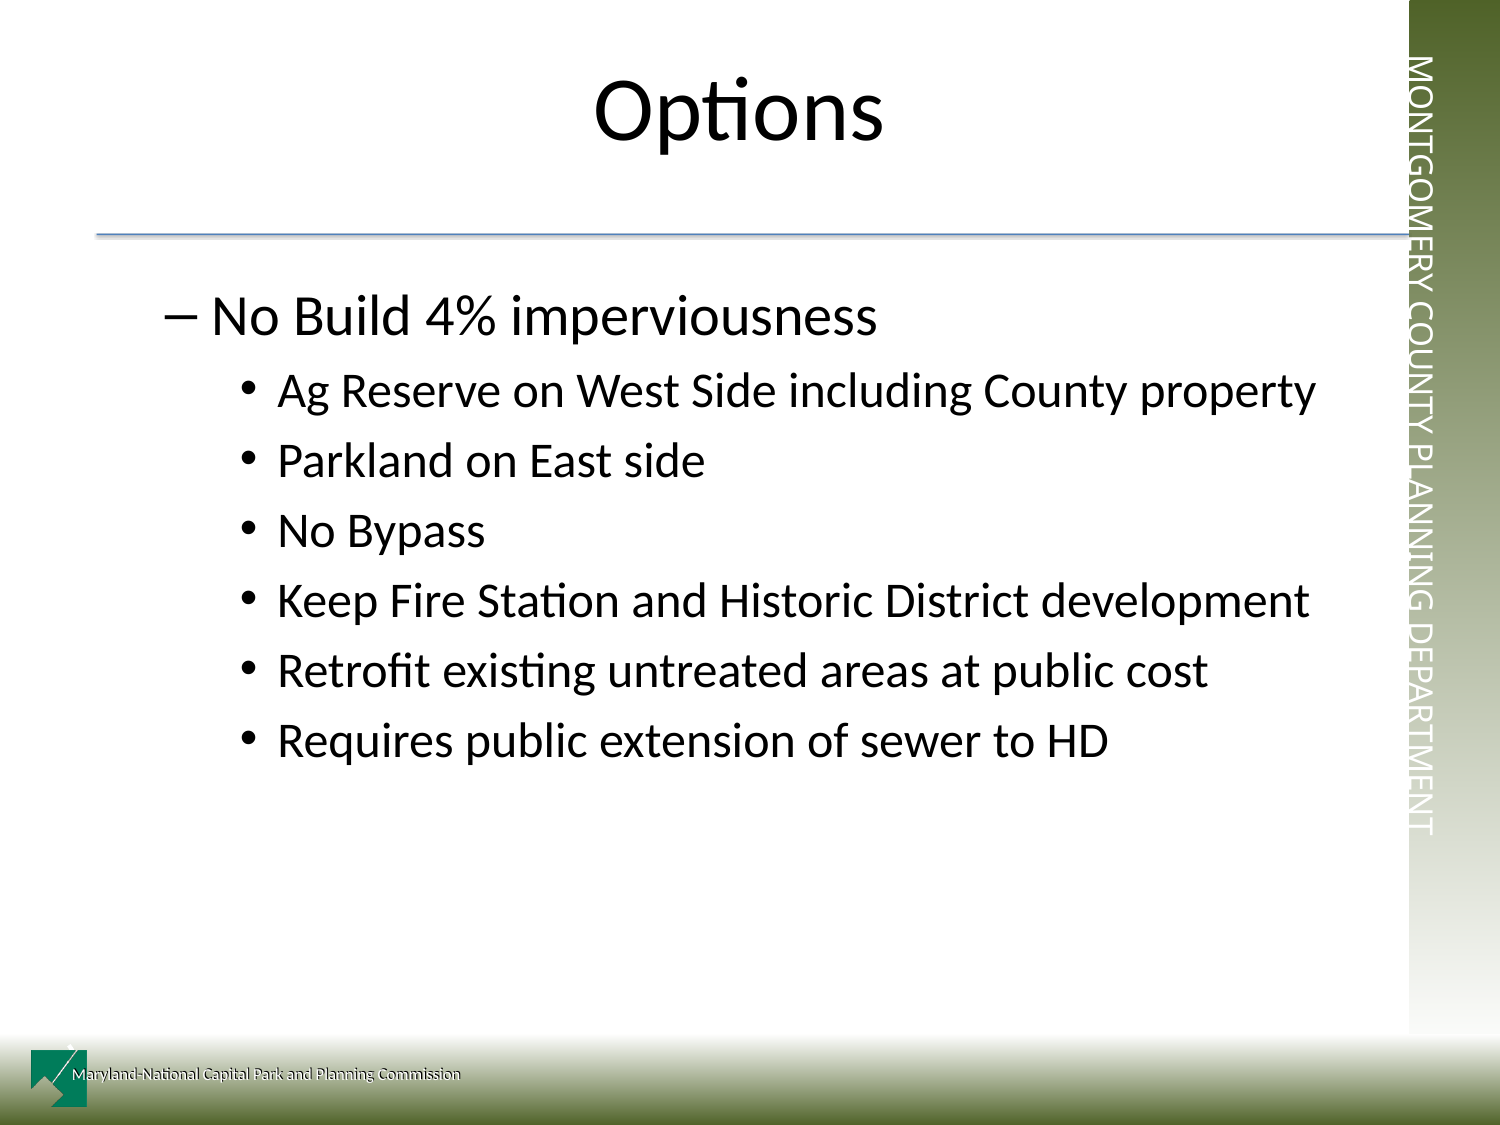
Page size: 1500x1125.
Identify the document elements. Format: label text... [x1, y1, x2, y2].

picture [31, 1050, 87, 1107]
title Options [75, 41, 1425, 230]
list No Build 4% imperviousness Ag Reserve on West Side including County property Parkland on East side No Bypass Keep Fire Station and Historic District development Retrofit existing untreated areas at public cost Requires public extension of sewer to HD [75, 270, 1425, 1013]
